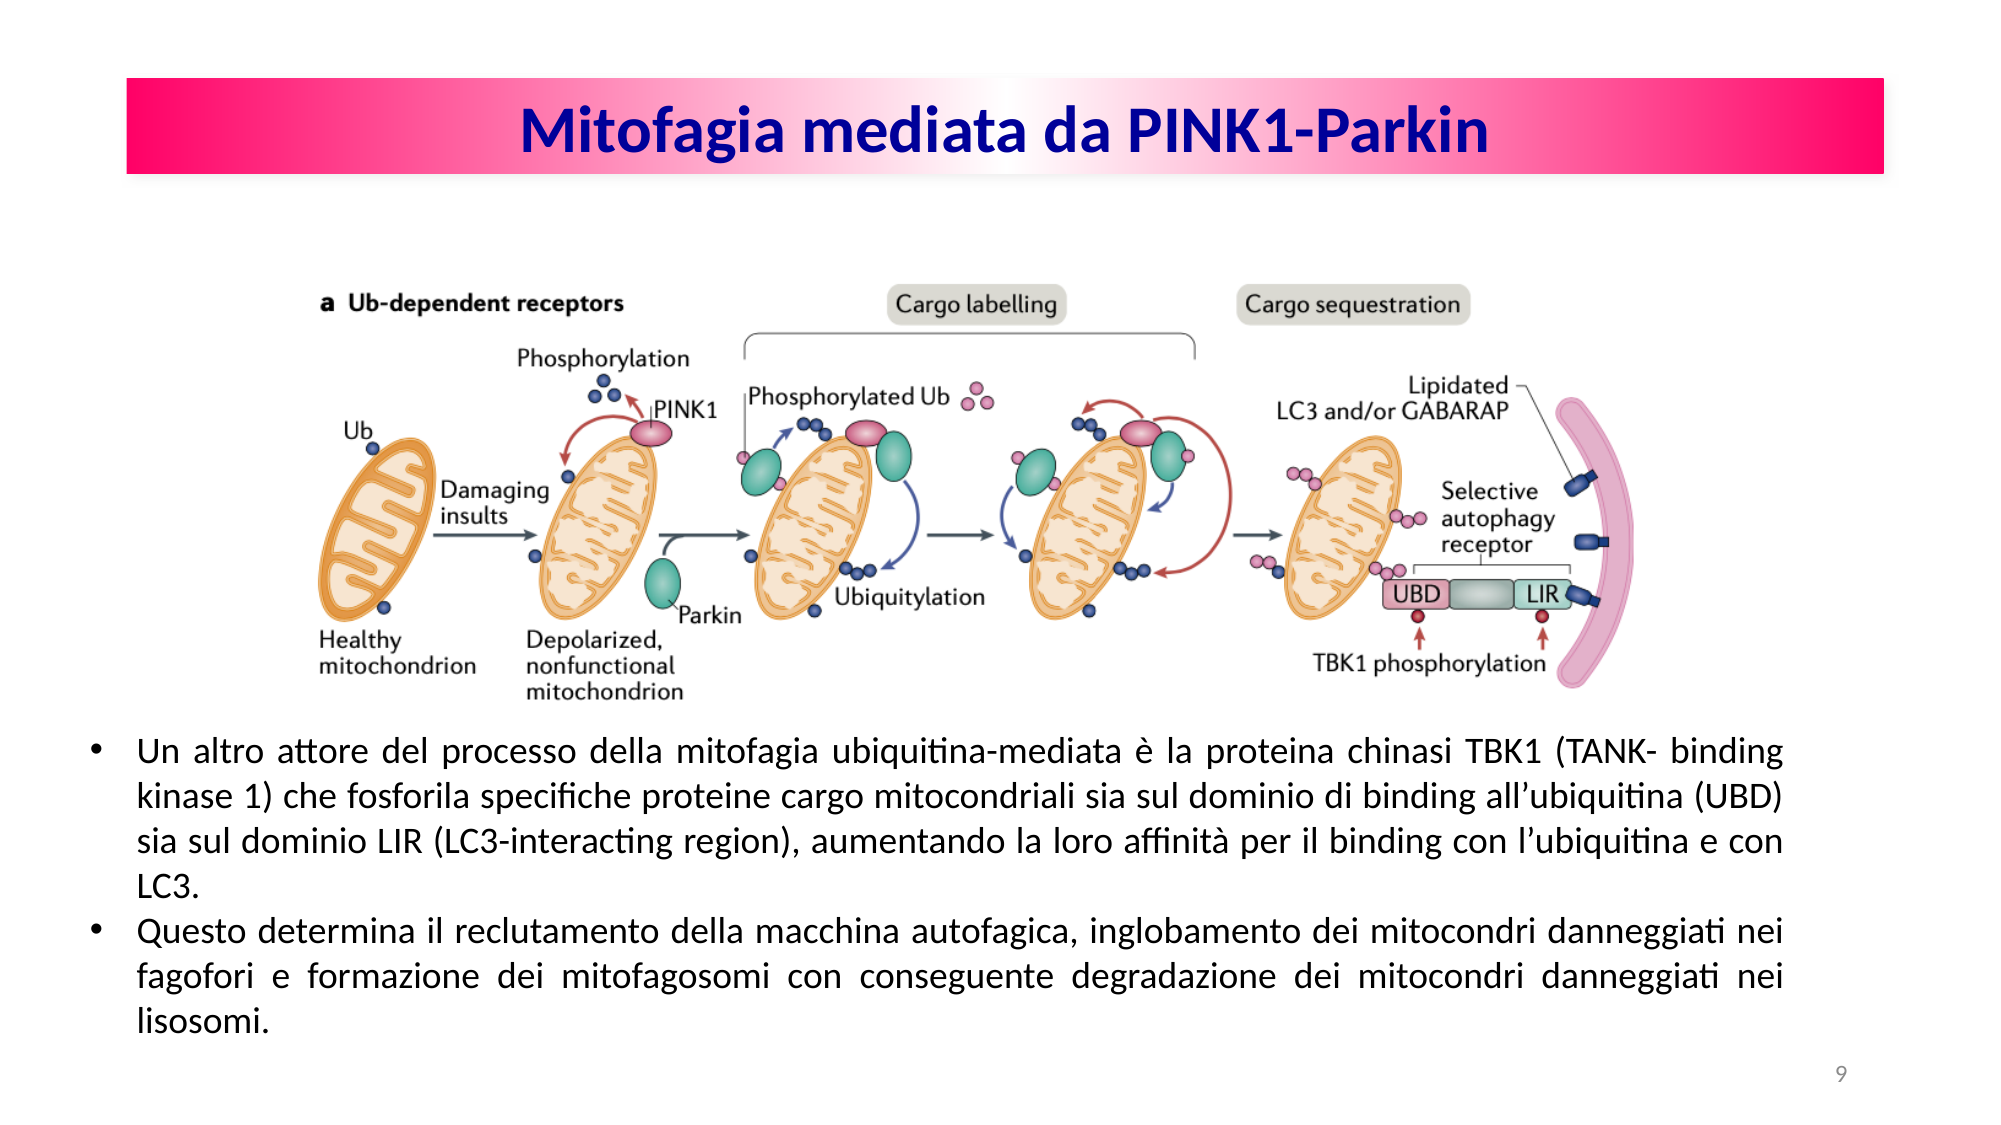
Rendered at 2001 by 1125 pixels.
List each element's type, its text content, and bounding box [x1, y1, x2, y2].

slide_number 9 [1412, 1042, 1863, 1103]
text_box Un altro attore del processo della mitofagia ubiquitina-mediata è la proteina chinasi TBK1 (TANK- binding kinase 1) che fosforila specifiche proteine cargo mitocondriali sia sul dominio di binding all’ubiquitina (UBD) sia sul dominio LIR (LC3-interacting region), aumentando la loro affinità per il binding con l’ubiquitina e con LC3. Questo determina il reclutamento della macchina autofagica, inglobamento dei mitocondri danneggiati nei fagofori e formazione dei mitofagosomi con conseguente degradazione dei mitocondri danneggiati nei lisosomi. [75, 718, 1801, 1049]
text_box Mitofagia mediata da PINK1-Parkin [126, 78, 1884, 174]
picture [315, 276, 1695, 734]
